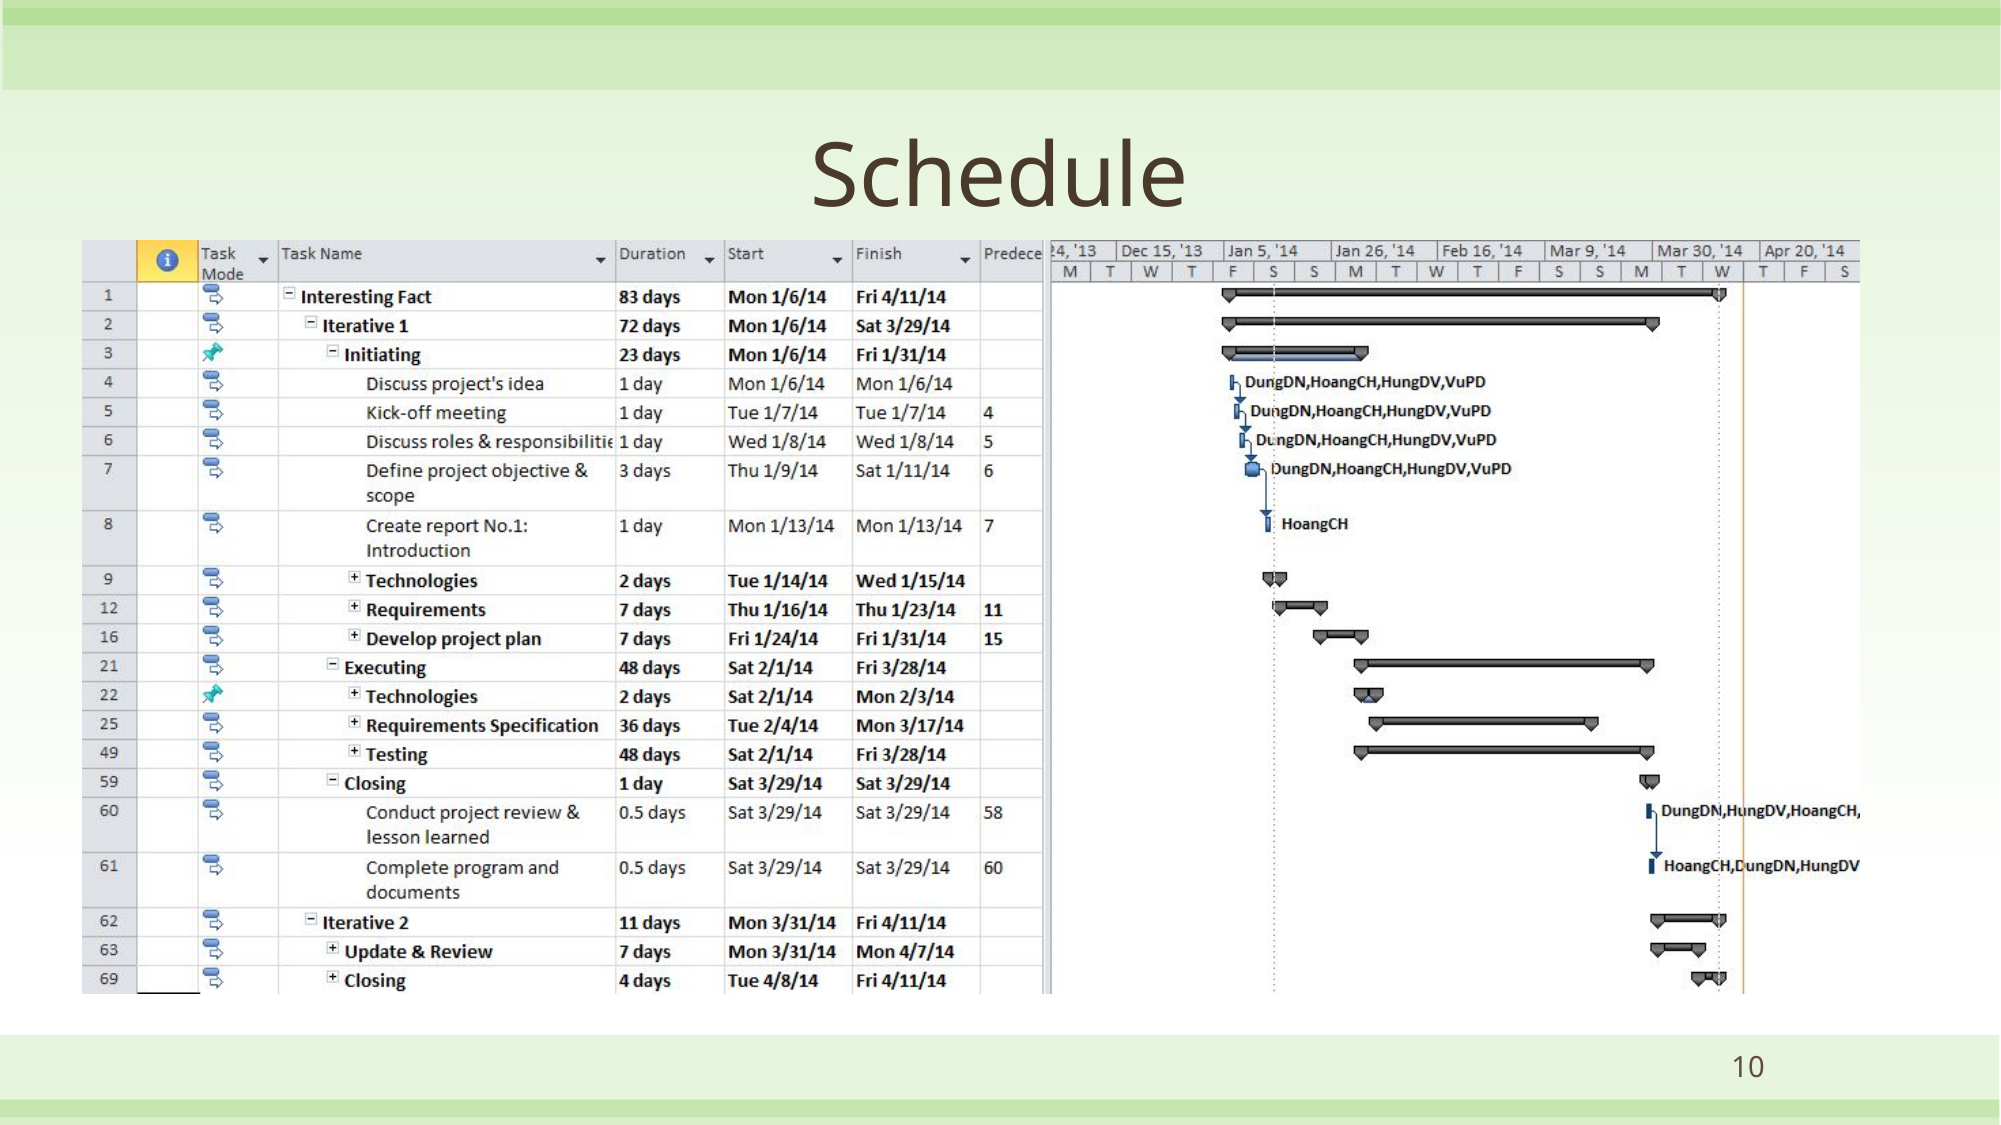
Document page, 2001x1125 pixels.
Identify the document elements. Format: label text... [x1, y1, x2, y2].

picture [82, 240, 1860, 994]
slide_number 10 [1674, 1048, 1780, 1088]
title Schedule [212, 121, 1788, 233]
